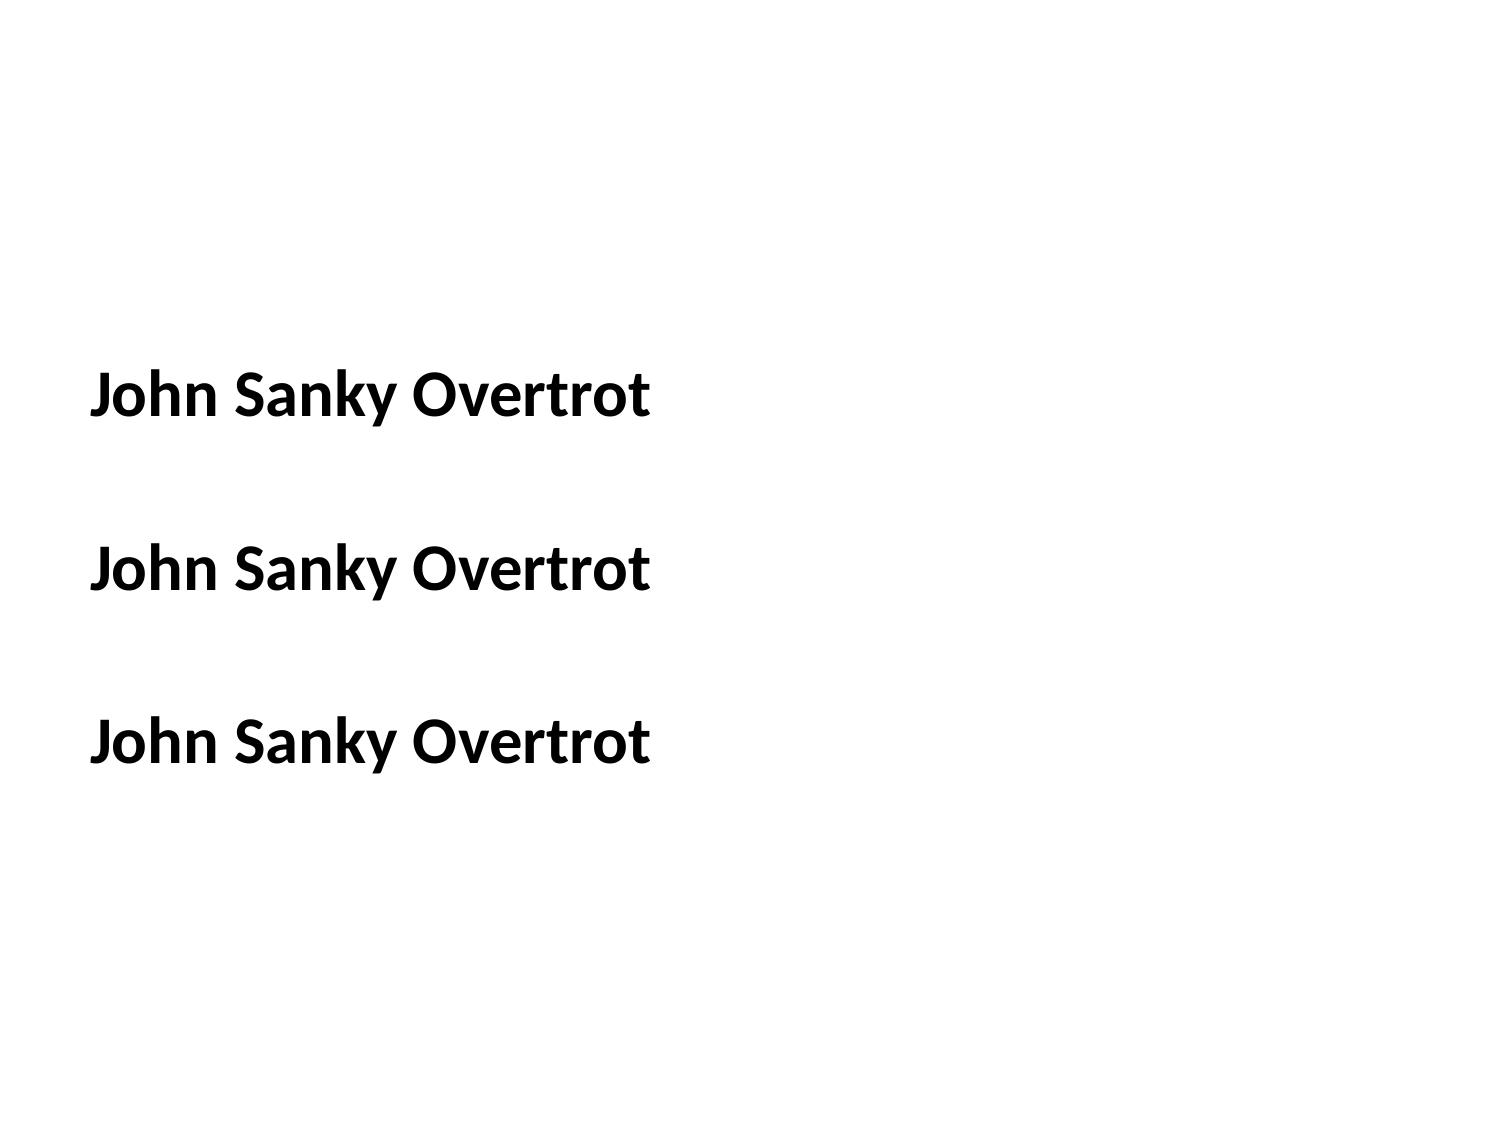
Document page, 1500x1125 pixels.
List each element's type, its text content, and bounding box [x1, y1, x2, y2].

list John Sanky Overtrot John Sanky Overtrot John Sanky Overtrot [75, 262, 1425, 1005]
